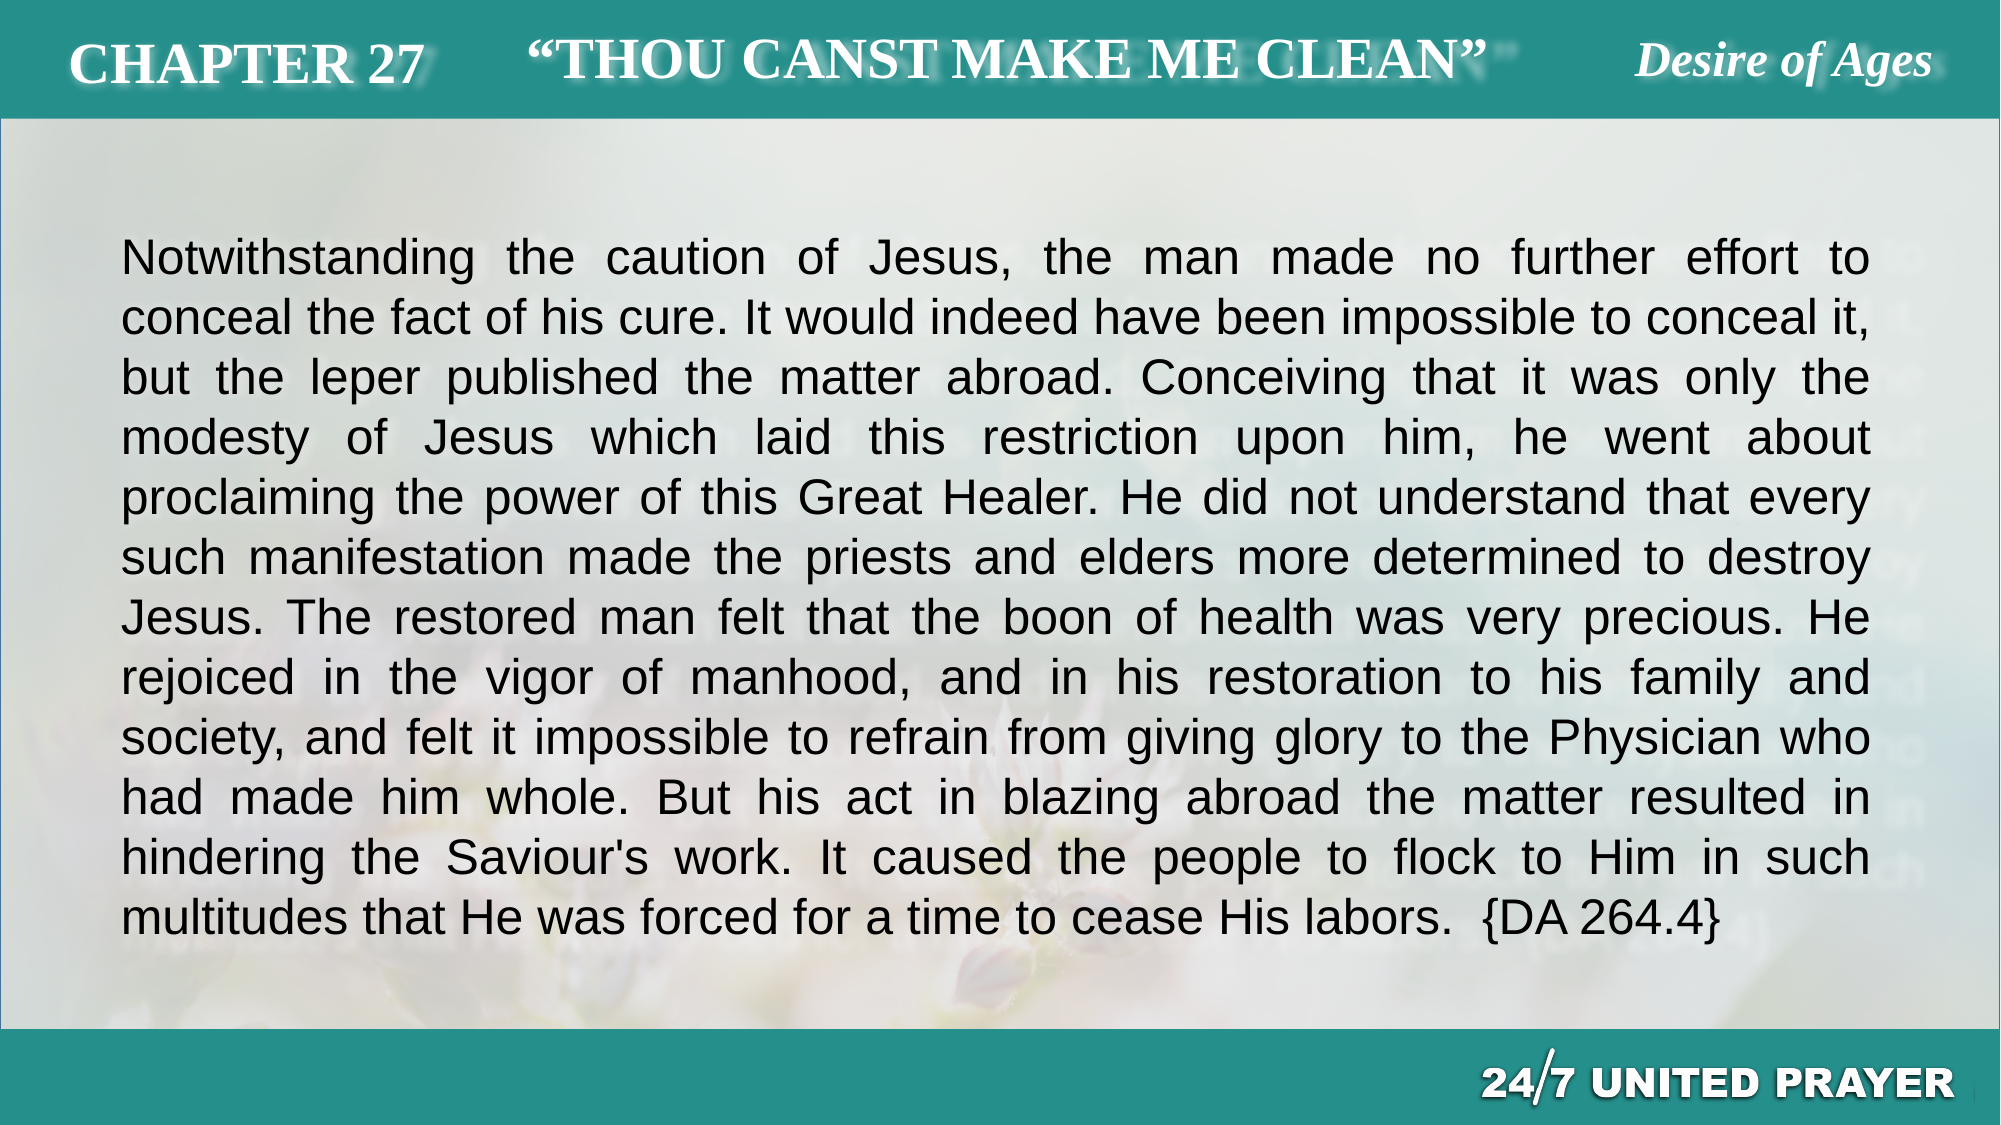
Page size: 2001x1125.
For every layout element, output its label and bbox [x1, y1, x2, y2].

text_box [0, 0, 2000, 1125]
text_box [435, 2, 1580, 116]
picture [1455, 1005, 1975, 1125]
